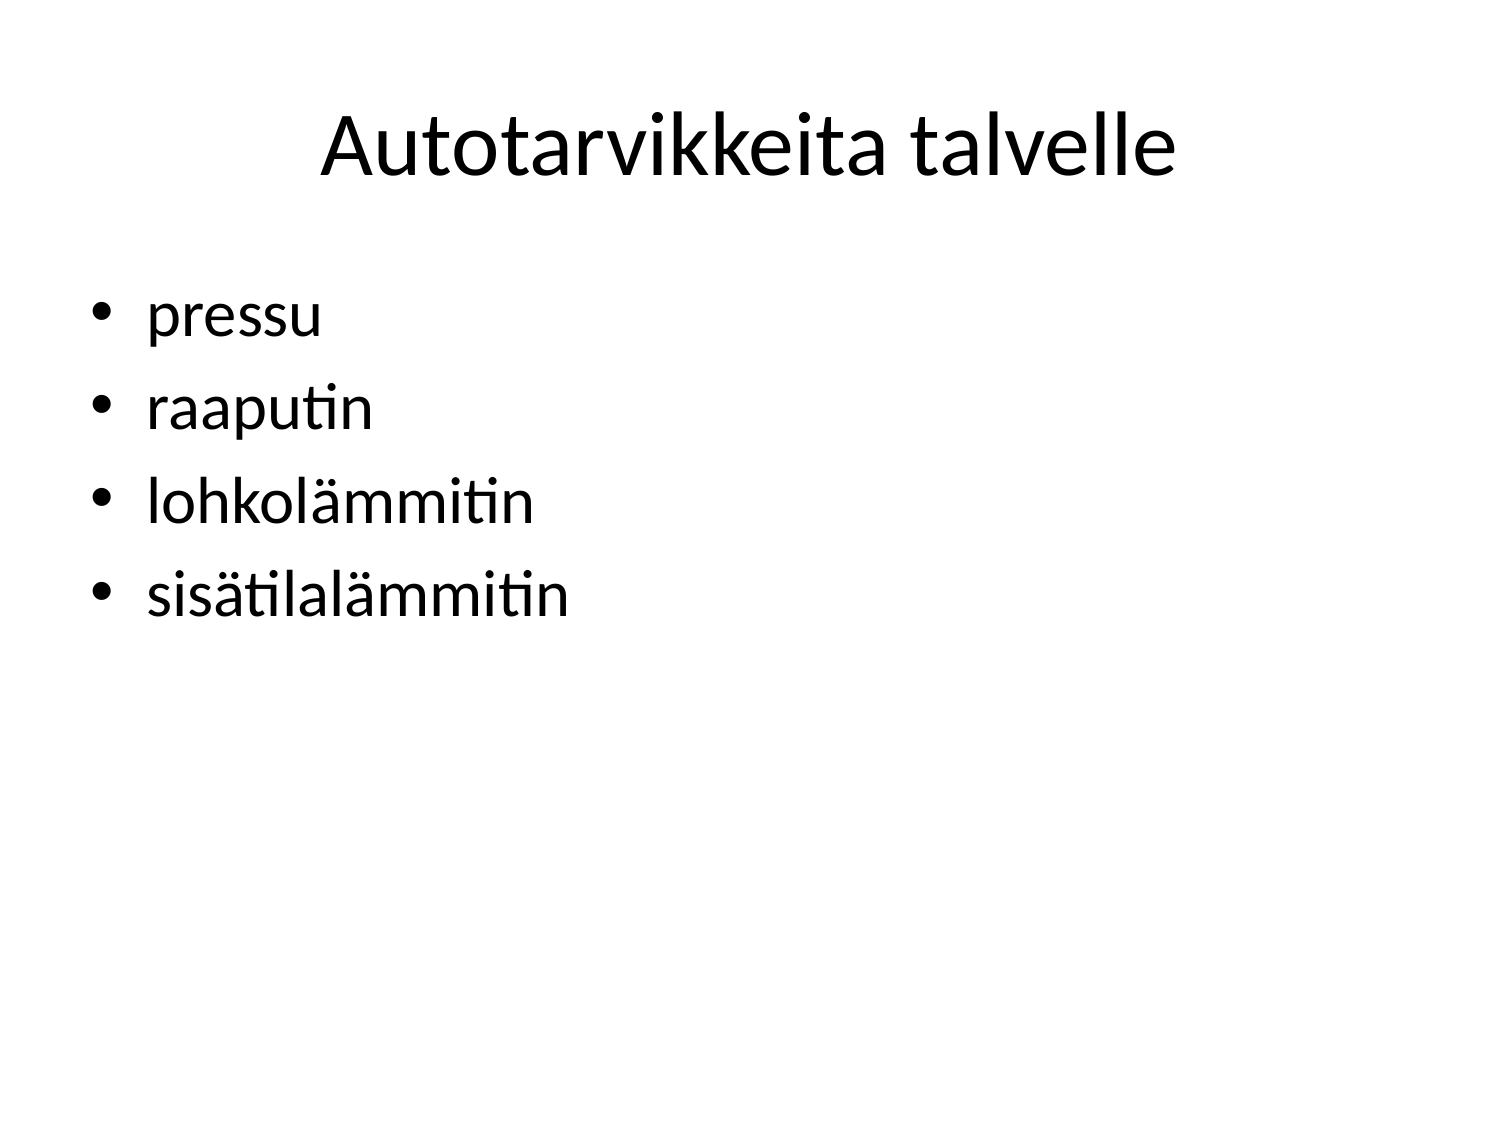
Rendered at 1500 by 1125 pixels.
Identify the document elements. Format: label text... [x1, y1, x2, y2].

list pressu raaputin lohkolämmitin sisätilalämmitin [75, 262, 1425, 1005]
title Autotarvikkeita talvelle [75, 45, 1425, 233]
